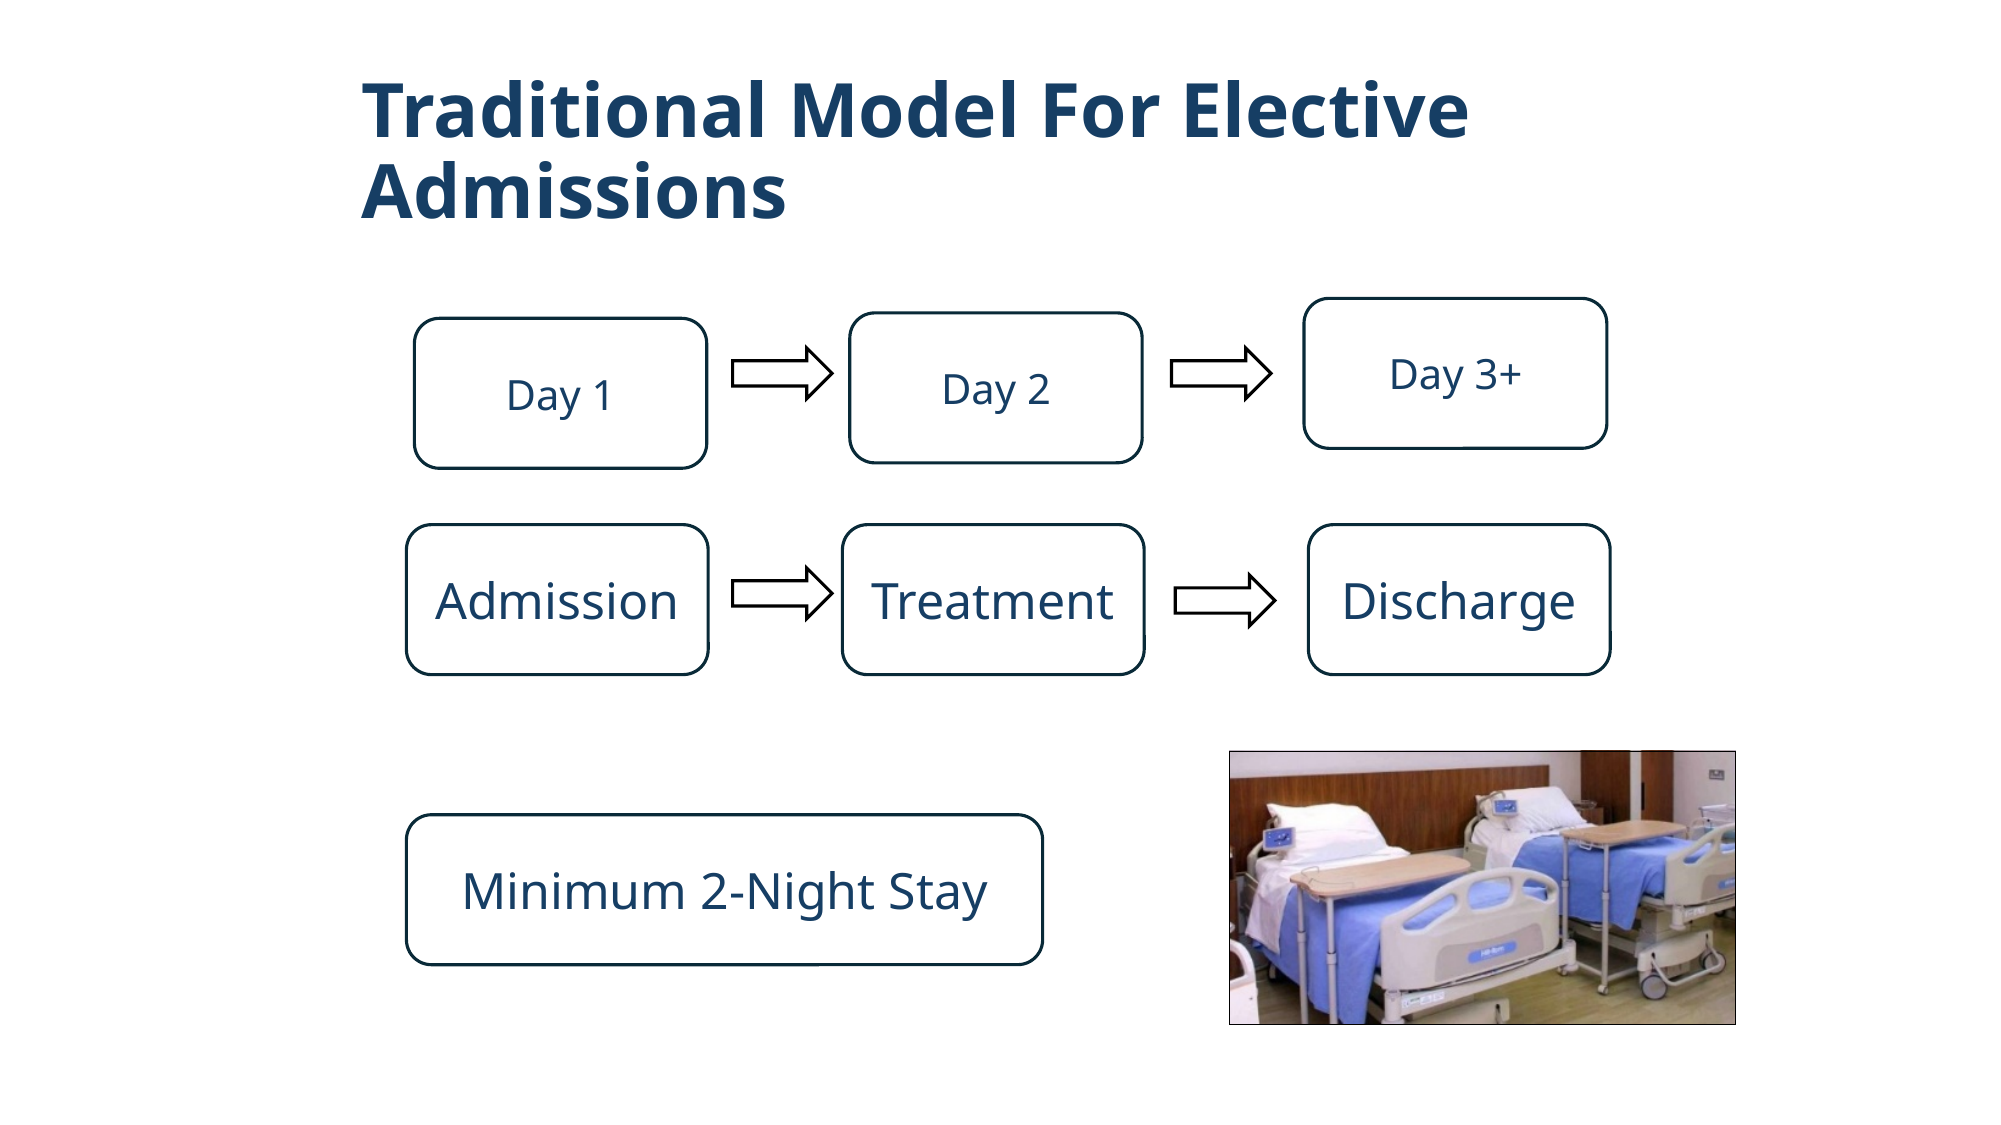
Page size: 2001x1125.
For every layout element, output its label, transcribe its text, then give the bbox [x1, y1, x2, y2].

text_box Day 2 [848, 311, 1144, 465]
text_box Day 3+ [1302, 296, 1609, 450]
title Traditional Model For Elective Admissions [346, 44, 1808, 263]
text_box Discharge [1306, 523, 1612, 677]
text_box Treatment [840, 523, 1146, 677]
text_box Day 1 [412, 316, 709, 470]
picture [1228, 750, 1736, 1025]
text_box [731, 564, 835, 623]
text_box [731, 344, 835, 403]
text_box [1169, 344, 1274, 403]
text_box Minimum 2-Night Stay [404, 813, 1045, 967]
text_box [1173, 571, 1278, 630]
text_box Admission [404, 523, 710, 677]
